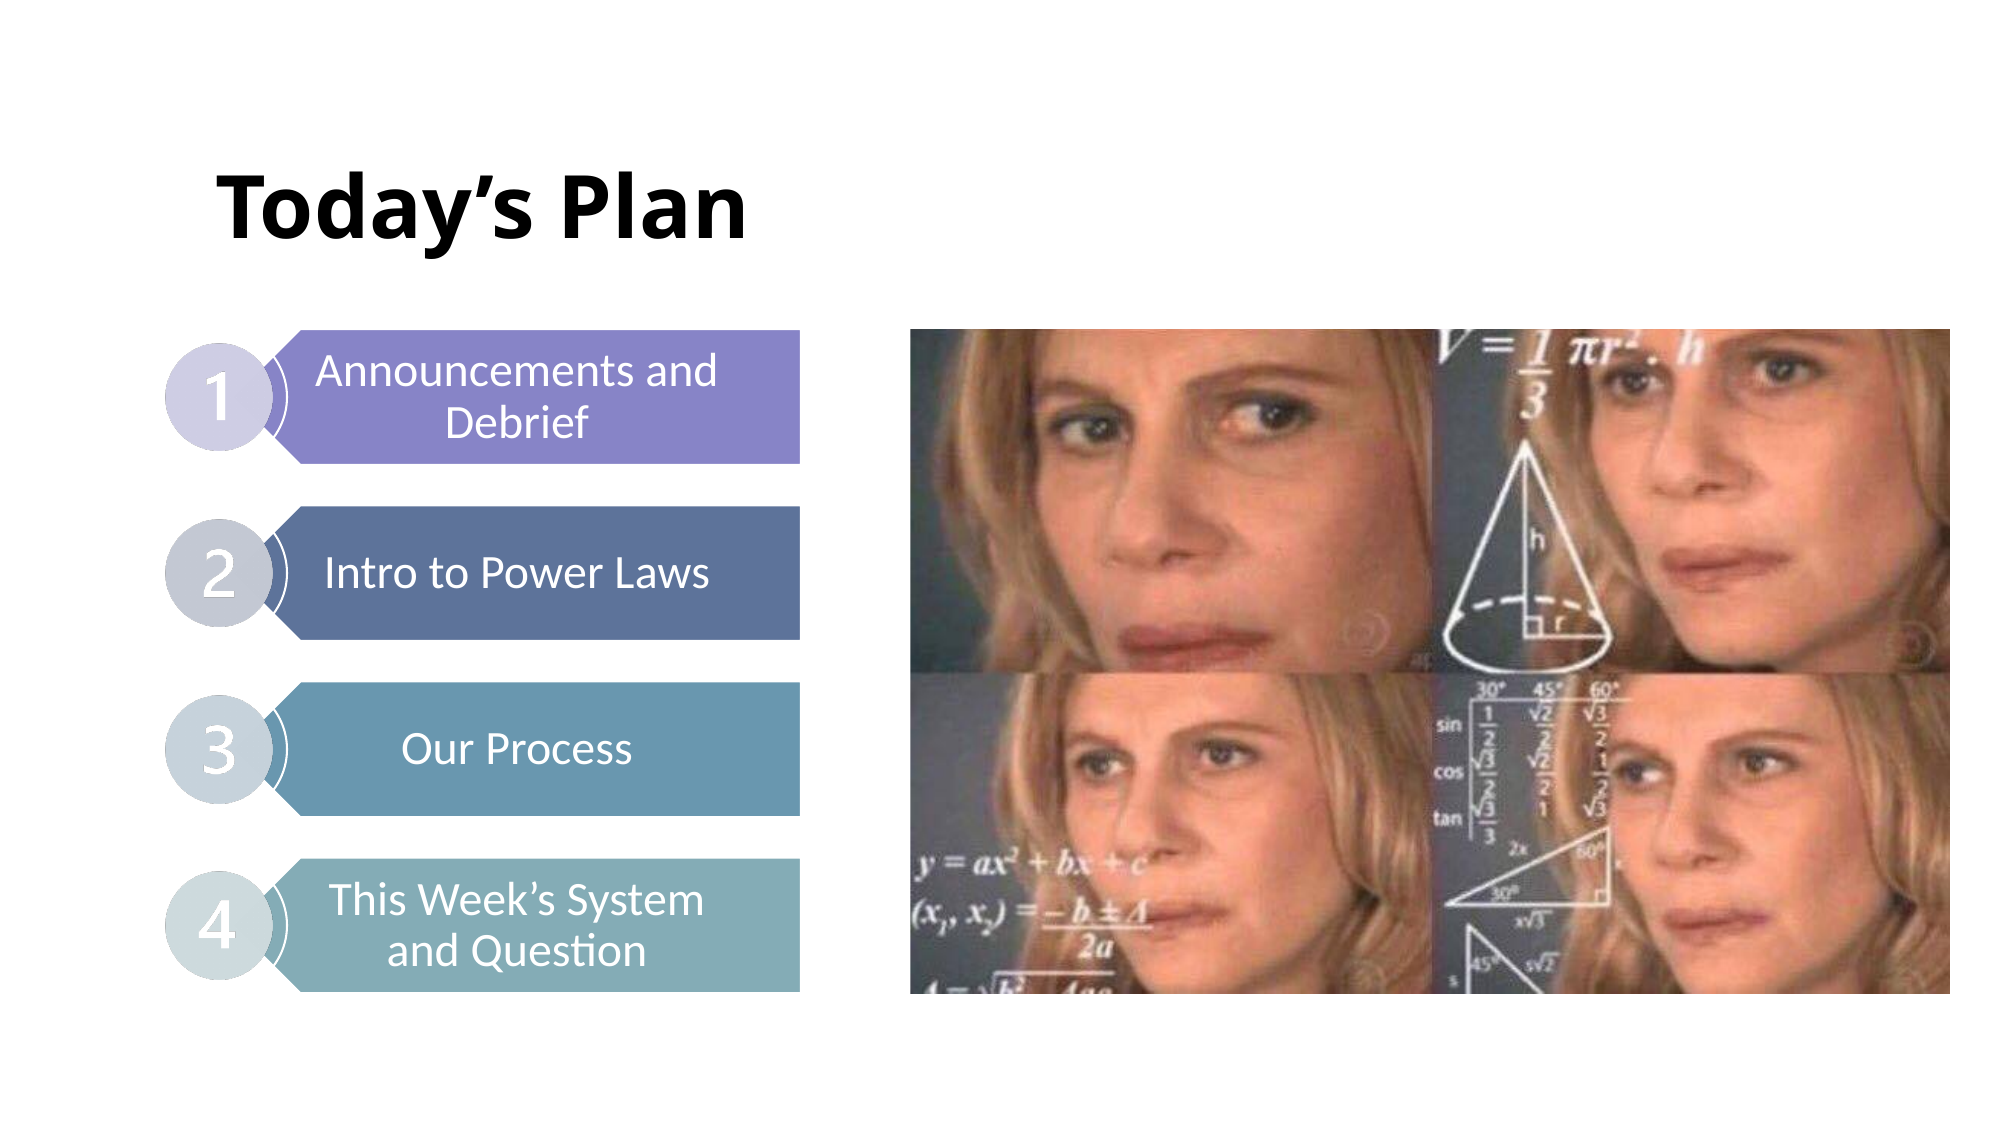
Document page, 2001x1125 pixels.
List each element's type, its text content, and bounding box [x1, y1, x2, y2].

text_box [55, 328, 910, 994]
picture [910, 328, 1950, 994]
title Today’s Plan [165, 122, 801, 299]
